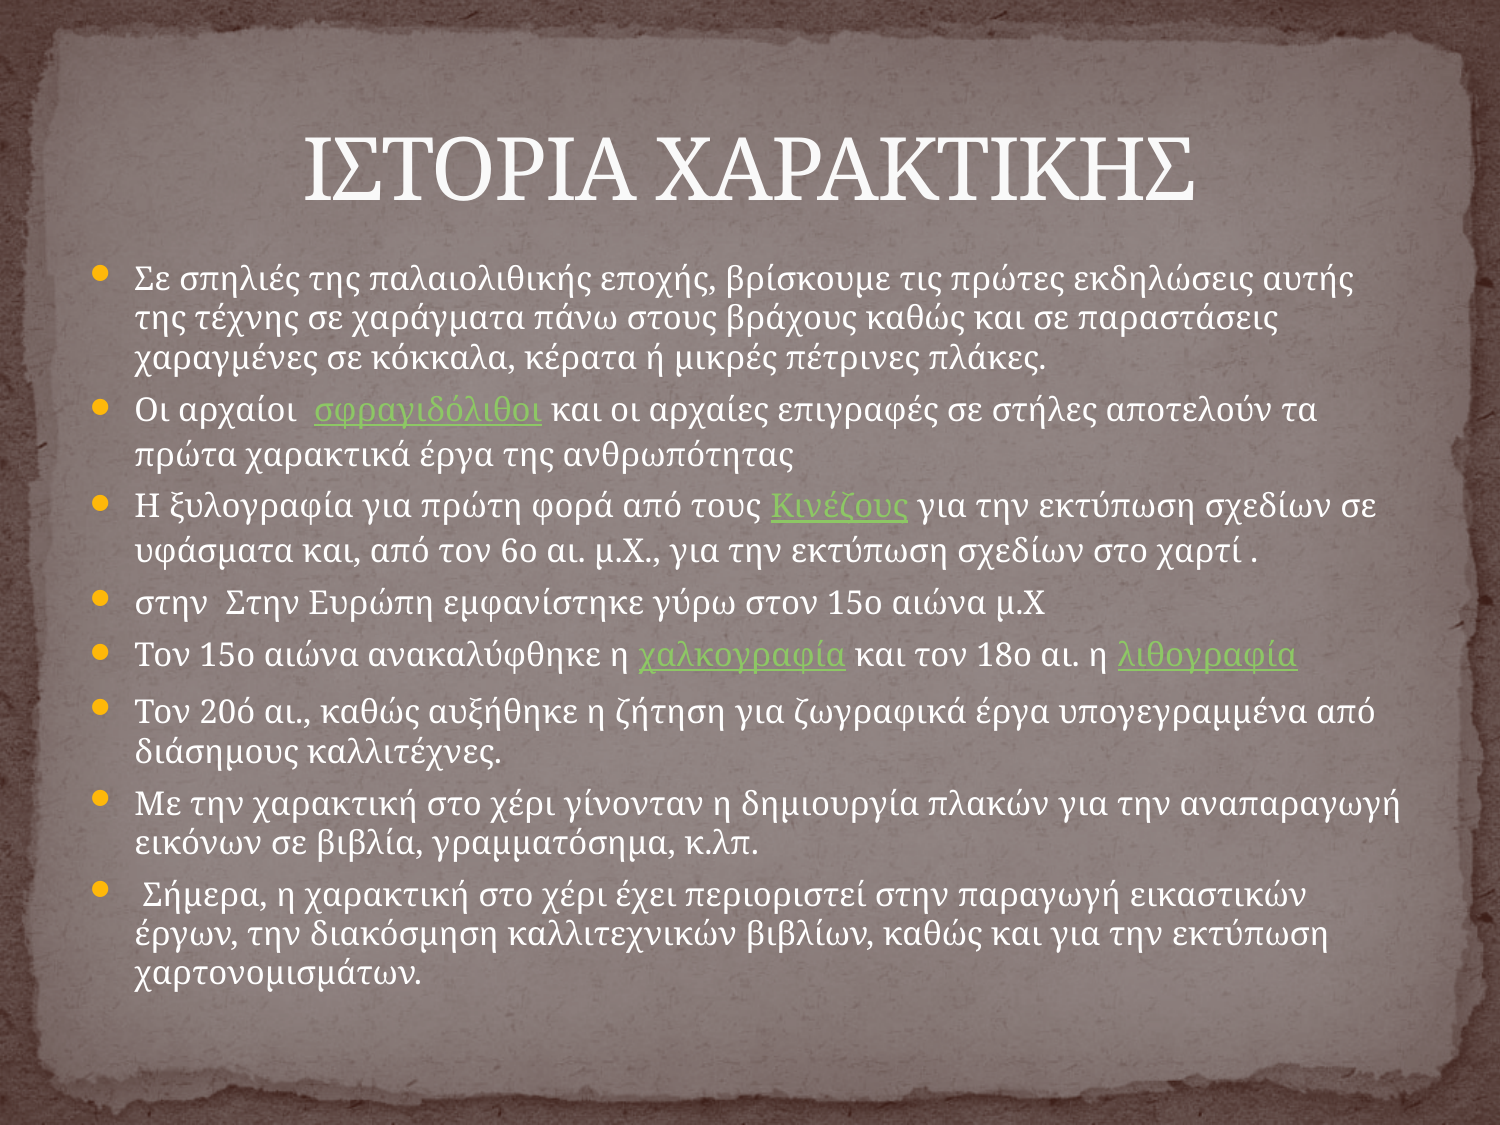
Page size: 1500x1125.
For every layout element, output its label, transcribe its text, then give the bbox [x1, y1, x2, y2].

list Σε σπηλιές της παλαιολιθικής εποχής, βρίσκουμε τις πρώτες εκδηλώσεις αυτής της τέχνης σε χαράγματα πάνω στους βράχους καθώς και σε παραστάσεις χαραγμένες σε κόκκαλα, κέρατα ή μικρές πέτρινες πλάκες. Οι αρχαίοι σφραγιδόλιθοι και οι αρχαίες επιγραφές σε στήλες αποτελούν τα πρώτα χαρακτικά έργα της ανθρωπότητας Η ξυλογραφία για πρώτη φορά από τους Κινέζους για την εκτύπωση σχεδίων σε υφάσματα και, από τον 6ο αι. μ.Χ., για την εκτύπωση σχεδίων στο χαρτί . στην Στην Ευρώπη εμφανίστηκε γύρω στον 15ο αιώνα μ.Χ Τον 15ο αιώνα ανακαλύφθηκε η χαλκογραφία και τον 18ο αι. η λιθογραφία Τον 20ό αι., καθώς αυξήθηκε η ζήτηση για ζωγραφικά έργα υπογεγραμμένα από διάσημους καλλιτέχνες. Με την χαρακτική στο χέρι γίνονταν η δημιουργία πλακών για την αναπαραγωγή εικόνων σε βιβλία, γραμματόσημα, κ.λπ. Σήμερα, η χαρακτική στο χέρι έχει περιοριστεί στην παραγωγή εικαστικών έργων, την διακόσμηση καλλιτεχνικών βιβλίων, καθώς και για την εκτύπωση χαρτονομισμάτων. [75, 249, 1425, 1000]
title ΙΣΤΟΡΙΑ ΧΑΡΑΚΤΙΚΗΣ [74, 24, 1425, 225]
